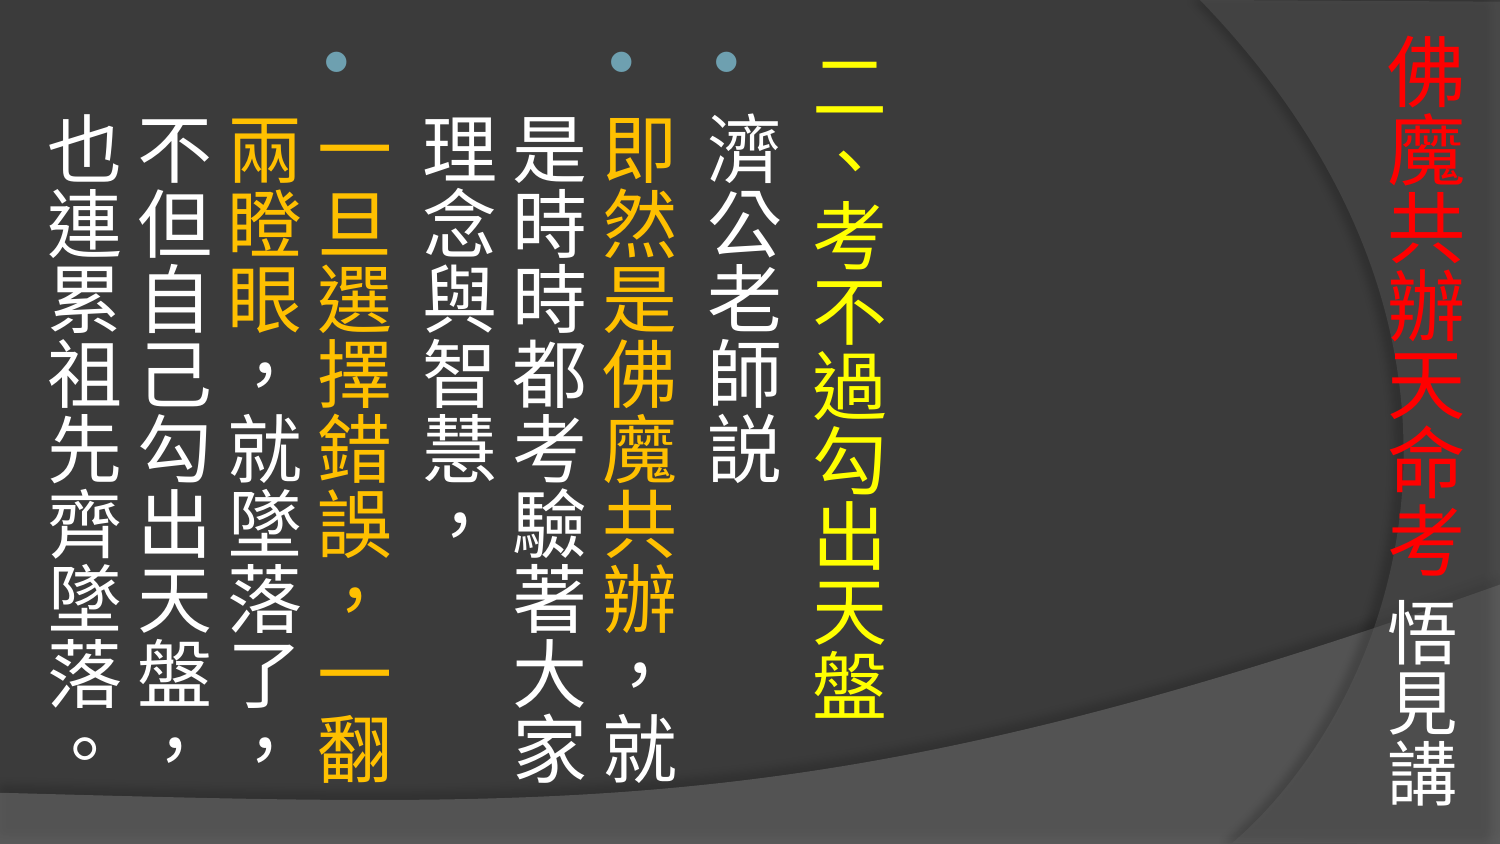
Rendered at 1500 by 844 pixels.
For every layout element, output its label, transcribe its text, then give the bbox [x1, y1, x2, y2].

title 佛魔共辦天命考 悟見講 [1364, 21, 1483, 820]
list 二、考不過勾出天盤 濟公老師説 即然是佛魔共辦，就是時時都考驗著大家理念與智慧， 一旦選擇錯誤，一翻兩瞪眼，就墜落了，不但自己勾出天盤，也連累祖先齊墜落。 [29, 27, 1365, 820]
